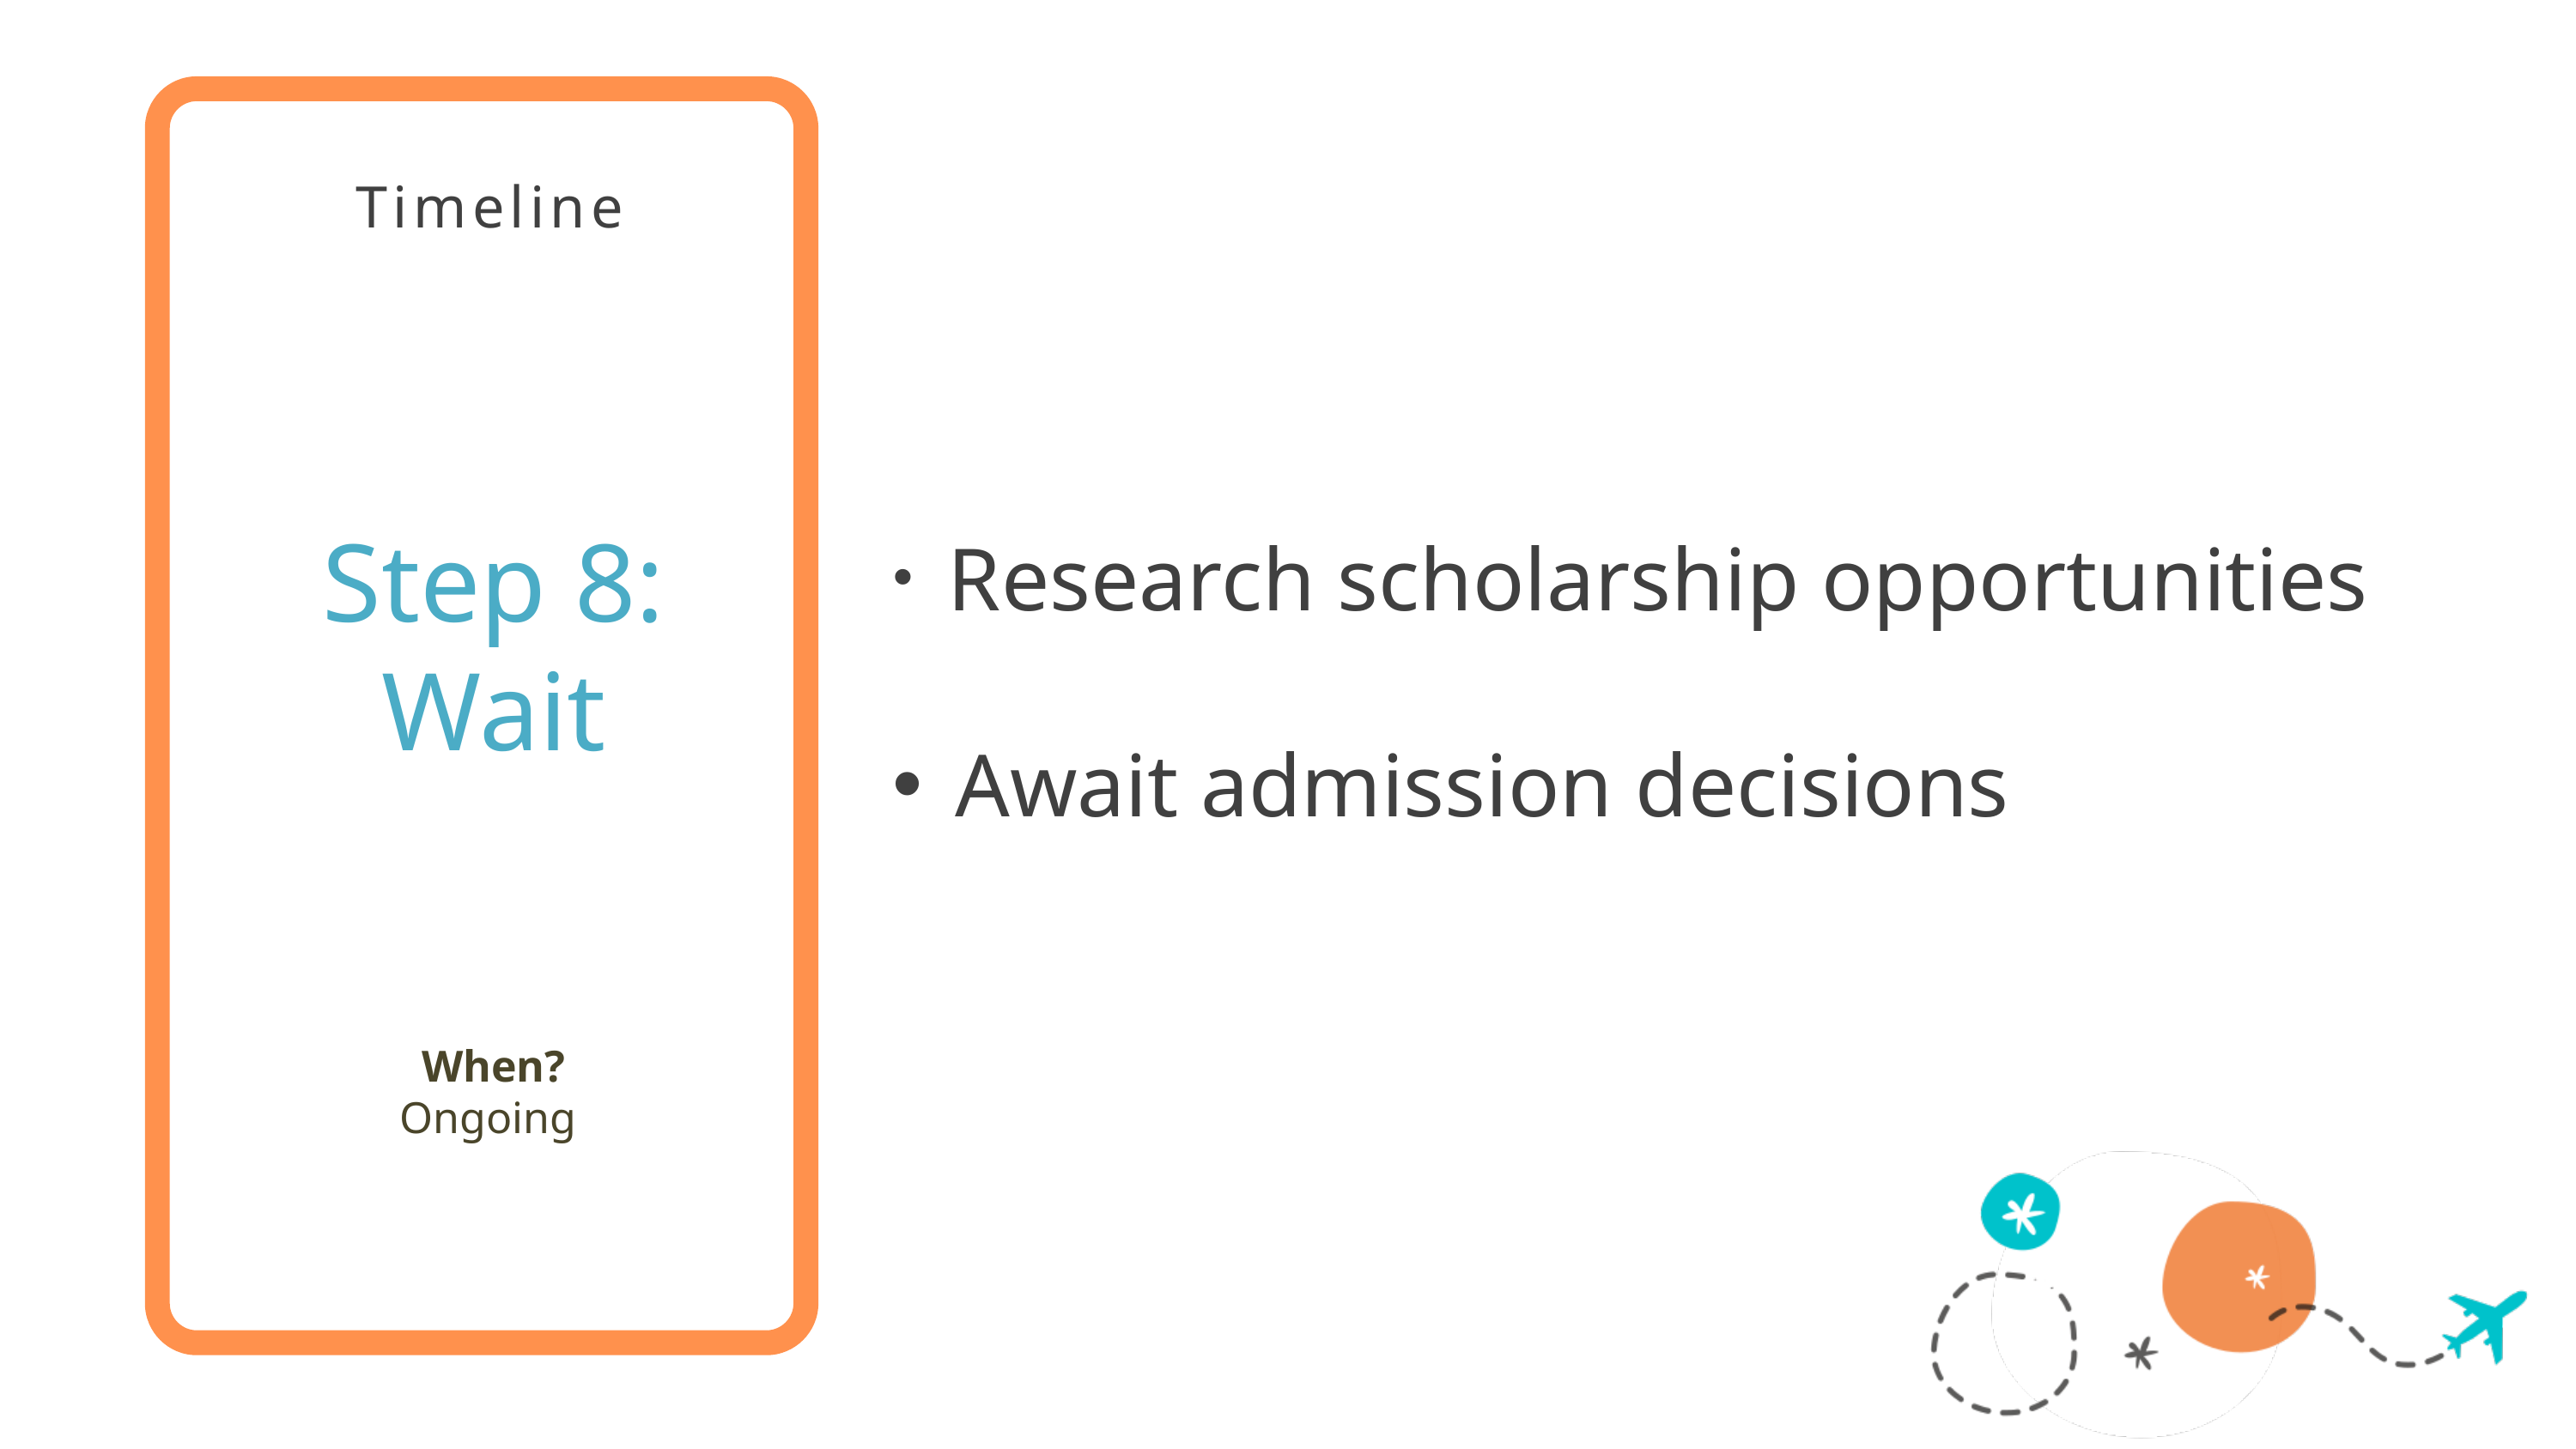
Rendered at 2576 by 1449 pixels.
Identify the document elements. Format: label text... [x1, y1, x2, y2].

text_box Research scholarship opportunities Await admission decisions [879, 518, 2488, 909]
picture [1920, 1145, 2540, 1449]
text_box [144, 76, 819, 1355]
